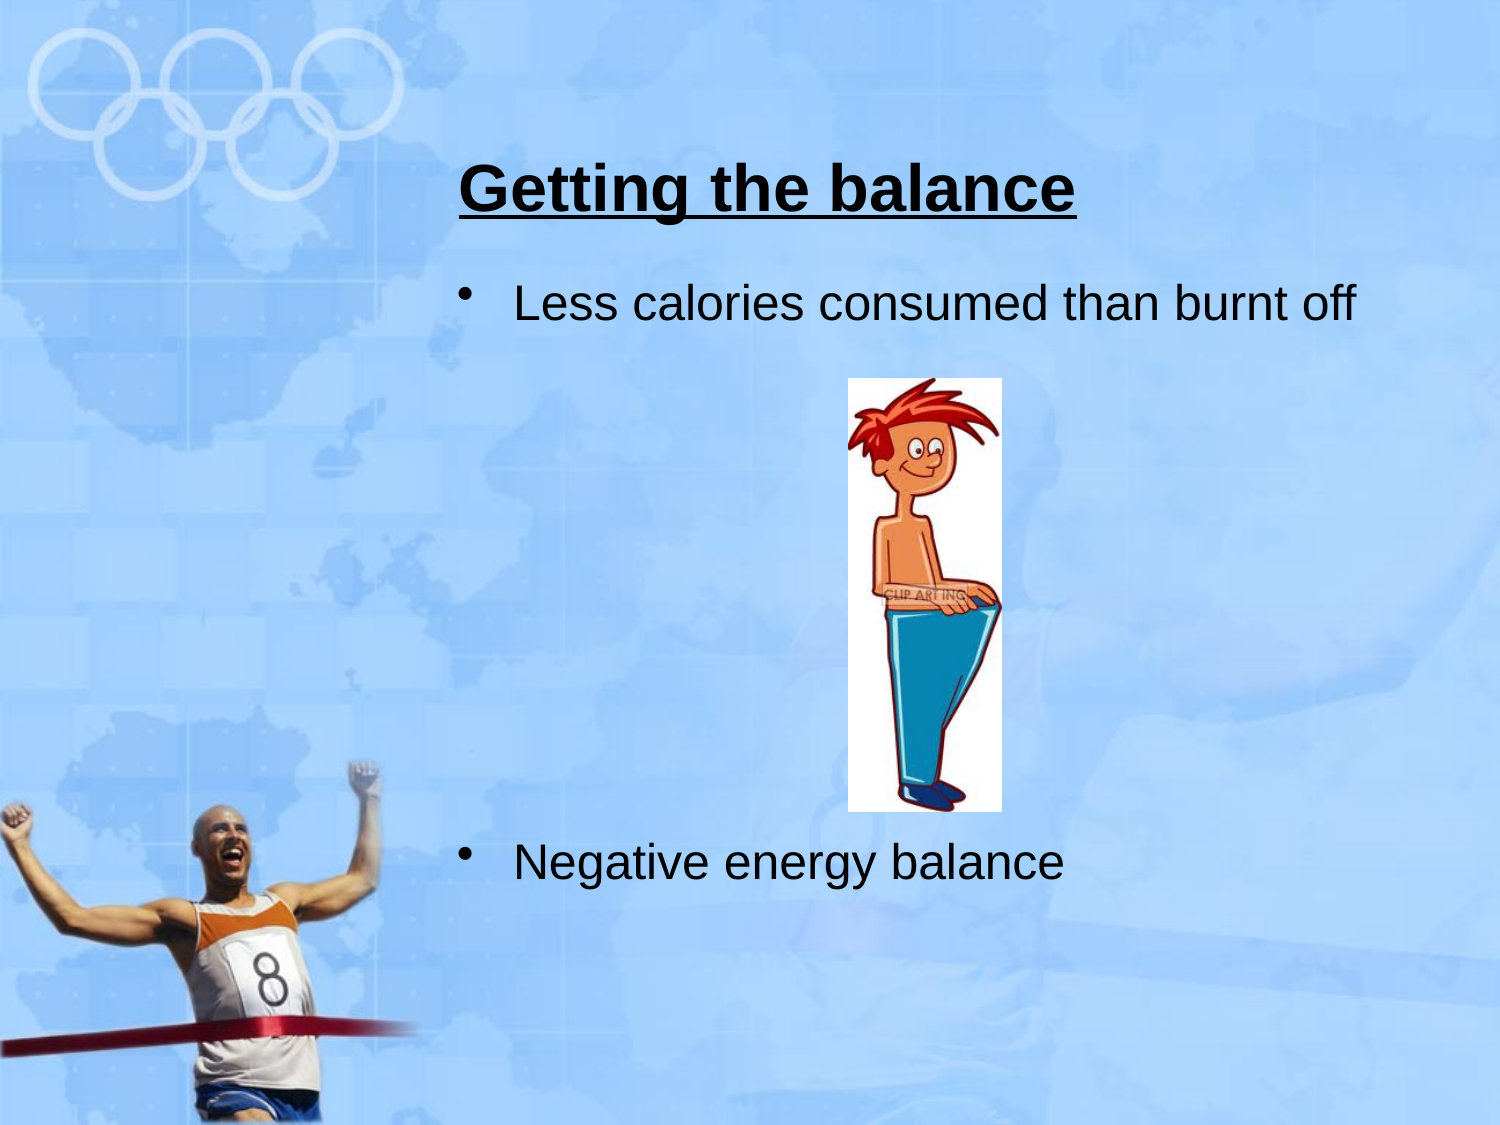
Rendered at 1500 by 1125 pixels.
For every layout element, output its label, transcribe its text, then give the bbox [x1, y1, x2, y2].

picture [0, 0, 1500, 1125]
list Less calories consumed than burnt off Negative energy balance [441, 262, 1480, 1005]
title Getting the balance [443, 45, 1480, 233]
